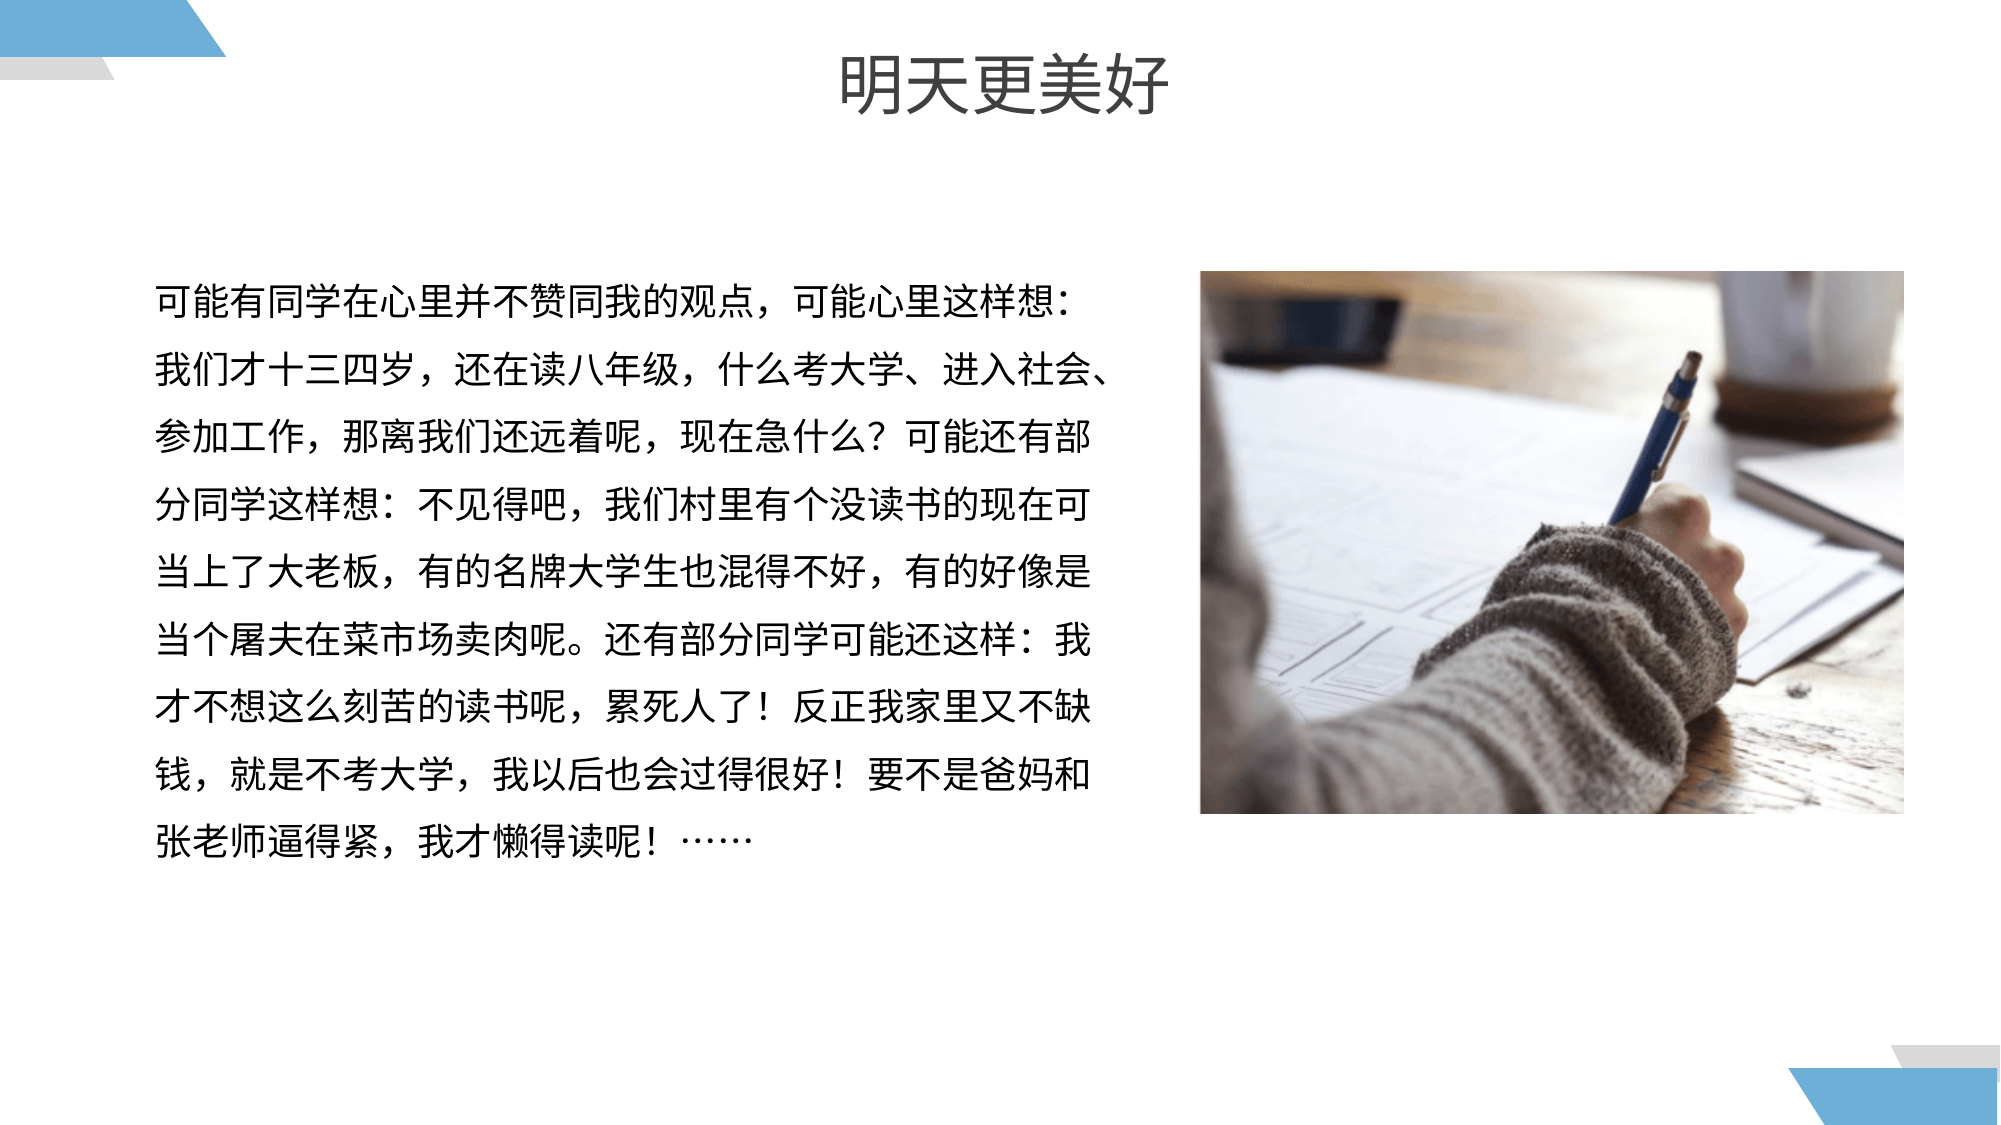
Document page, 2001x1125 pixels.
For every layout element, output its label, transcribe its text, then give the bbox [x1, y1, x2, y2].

text_box 可能有同学在心里并不赞同我的观点，可能心里这样想：我们才十三四岁，还在读八年级，什么考大学、进入社会、参加工作，那离我们还远着呢，现在急什么？可能还有部分同学这样想：不见得吧，我们村里有个没读书的现在可当上了大老板，有的名牌大学生也混得不好，有的好像是当个屠夫在菜市场卖肉呢。还有部分同学可能还这样：我才不想这么刻苦的读书呢，累死人了！反正我家里又不缺钱，就是不考大学，我以后也会过得很好！要不是爸妈和张老师逼得紧，我才懒得读呢！…… [140, 248, 1115, 871]
text_box 明天更美好 [822, 35, 1247, 131]
picture [1196, 271, 1904, 814]
